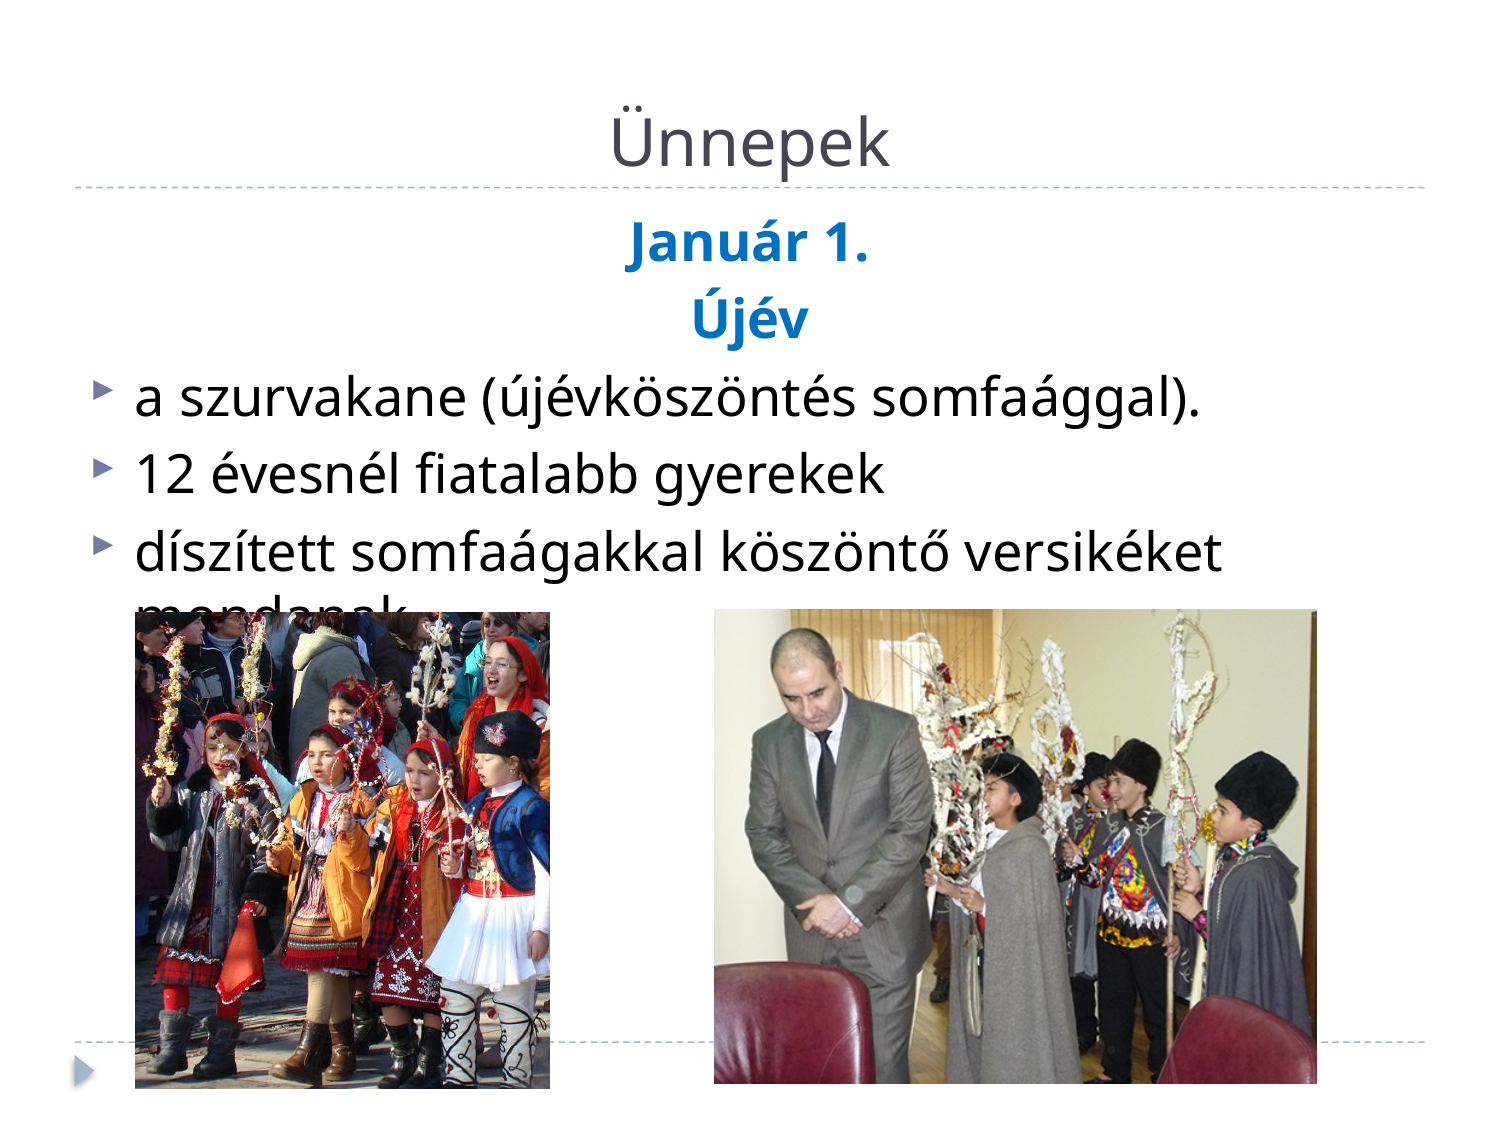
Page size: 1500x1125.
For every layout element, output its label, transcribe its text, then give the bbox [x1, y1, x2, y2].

picture [135, 612, 550, 1089]
title Ünnepek [75, 24, 1425, 188]
picture [714, 609, 1318, 1084]
list Január 1. Újév a szurvakane (újévköszöntés somfaággal). 12 évesnél fiatalabb gyerekek díszített somfaágakkal köszöntő versikéket mondanak [75, 200, 1425, 1010]
